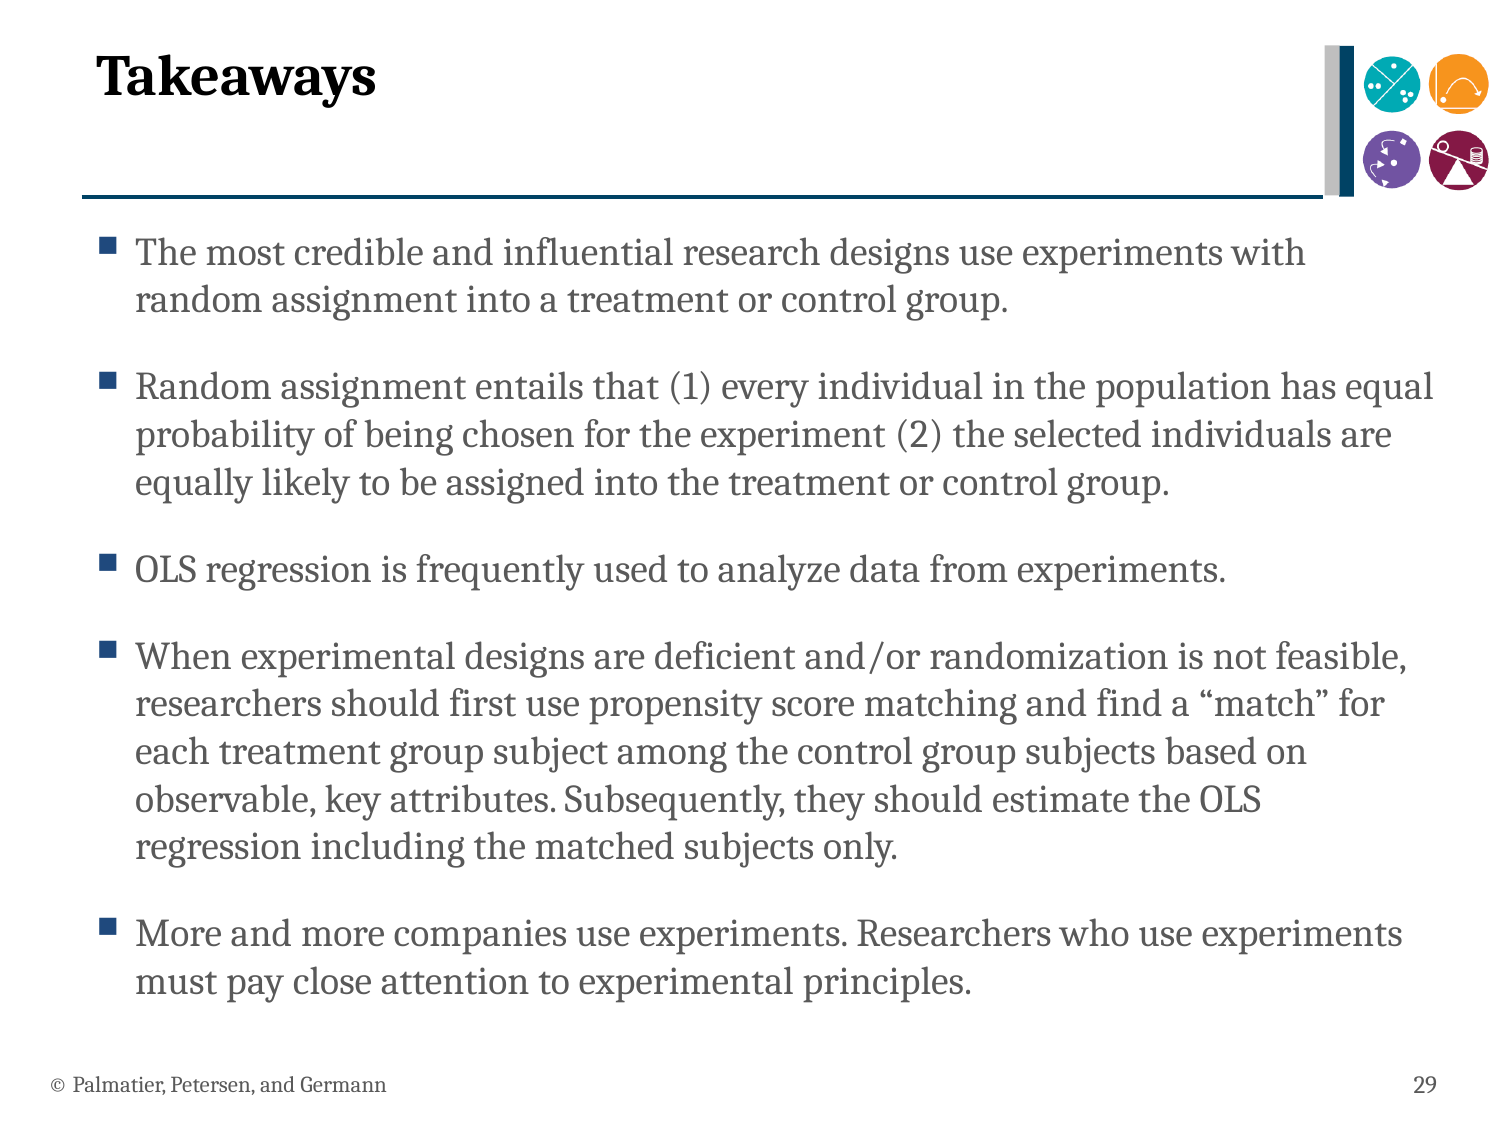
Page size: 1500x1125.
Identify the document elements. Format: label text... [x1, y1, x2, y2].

list The most credible and influential research designs use experiments with random assignment into a treatment or control group. Random assignment entails that (1) every individual in the population has equal probability of being chosen for the experiment (2) the selected individuals are equally likely to be assigned into the treatment or control group. OLS regression is frequently used to analyze data from experiments. When experimental designs are deficient and/or randomization is not feasible, researchers should first use propensity score matching and find a “match” for each treatment group subject among the control group subjects based on observable, key attributes. Subsequently, they should estimate the OLS regression including the matched subjects only. More and more companies use experiments. Researchers who use experiments must pay close attention to experimental principles. [81, 218, 1453, 1025]
picture [1357, 45, 1496, 118]
picture [1357, 123, 1497, 194]
title Takeaways [81, 29, 1322, 161]
slide_number 29 [1361, 1053, 1453, 1114]
footer © Palmatier, Petersen, and Germann [33, 1053, 1038, 1114]
